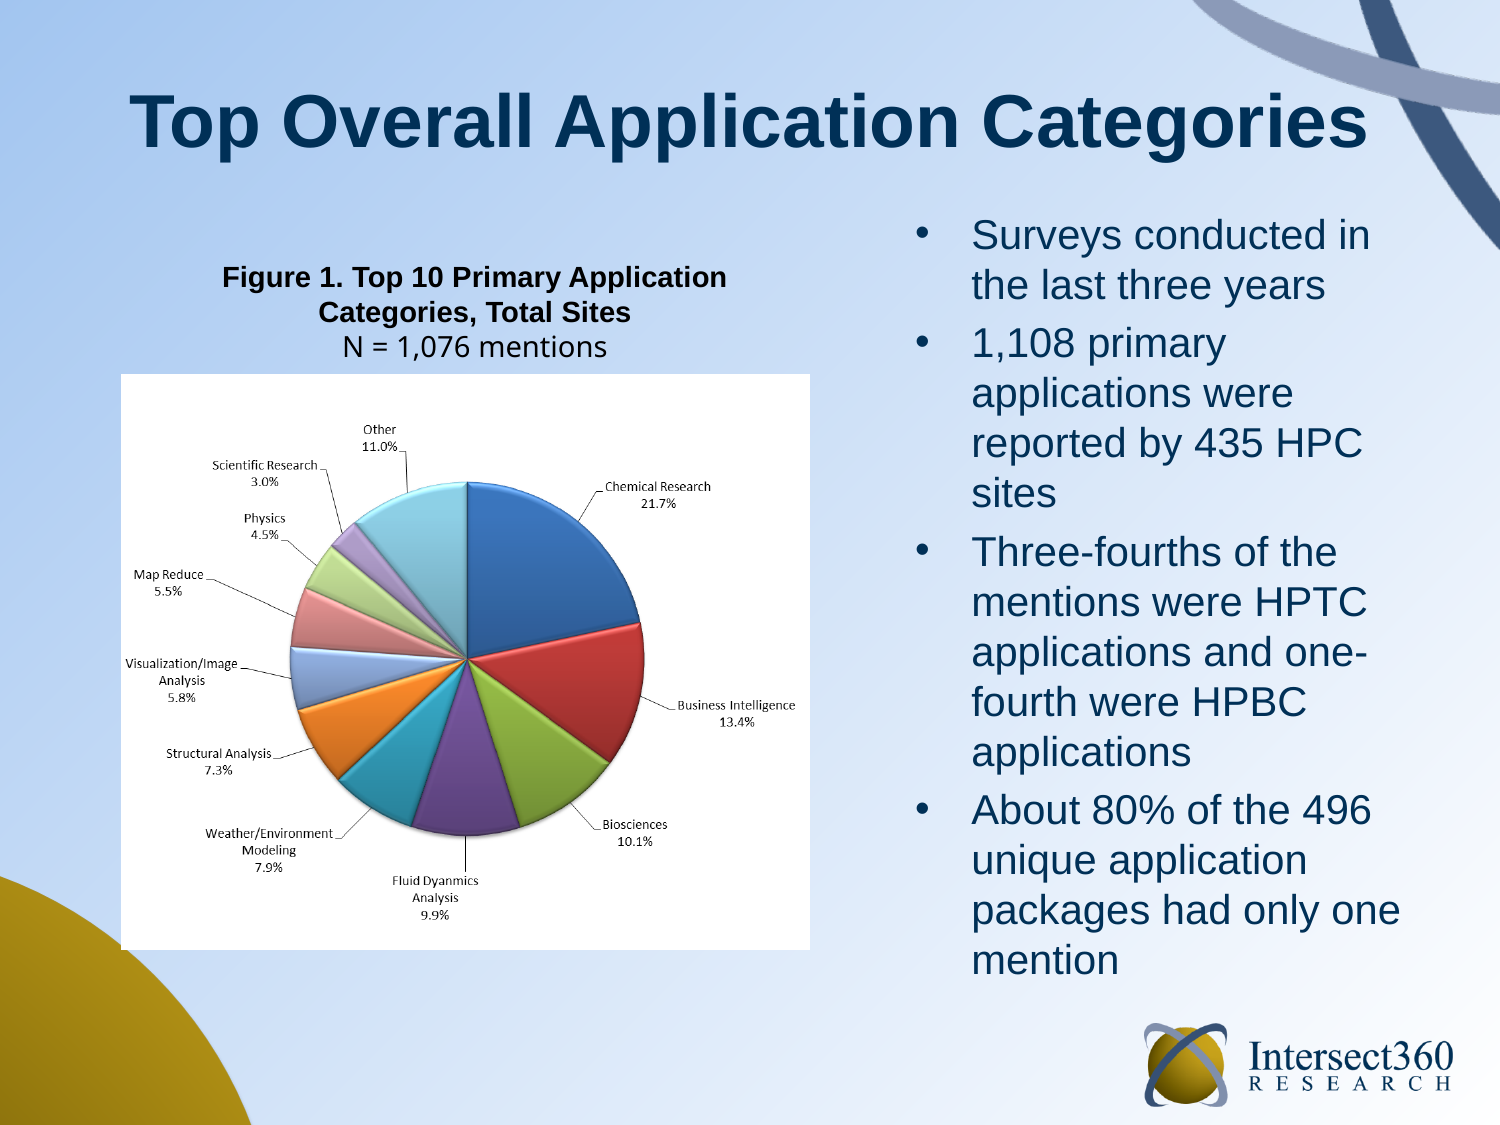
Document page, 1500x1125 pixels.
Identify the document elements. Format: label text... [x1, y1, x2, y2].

picture [0, 374, 810, 1125]
list Surveys conducted in the last three years 1,108 primary applications were reported by 435 HPC sites Three-fourths of the mentions were HPTC applications and one-fourth were HPBC applications About 80% of the 496 unique application packages had only one mention [899, 199, 1426, 649]
list Surveys conducted in the last three years 1,108 primary applications were reported by 435 HPC sites Three-fourths of the mentions were HPTC applications and one-fourth were HPBC applications About 80% of the 496 unique application packages had only one mention [899, 651, 1426, 1006]
picture [1144, 1023, 1453, 1107]
picture [1162, 0, 1500, 337]
title Top Overall Application Categories [74, 49, 1426, 186]
text_box Figure 1. Top 10 Primary Application Categories, Total Sites N = 1,076 mentions [125, 250, 825, 416]
